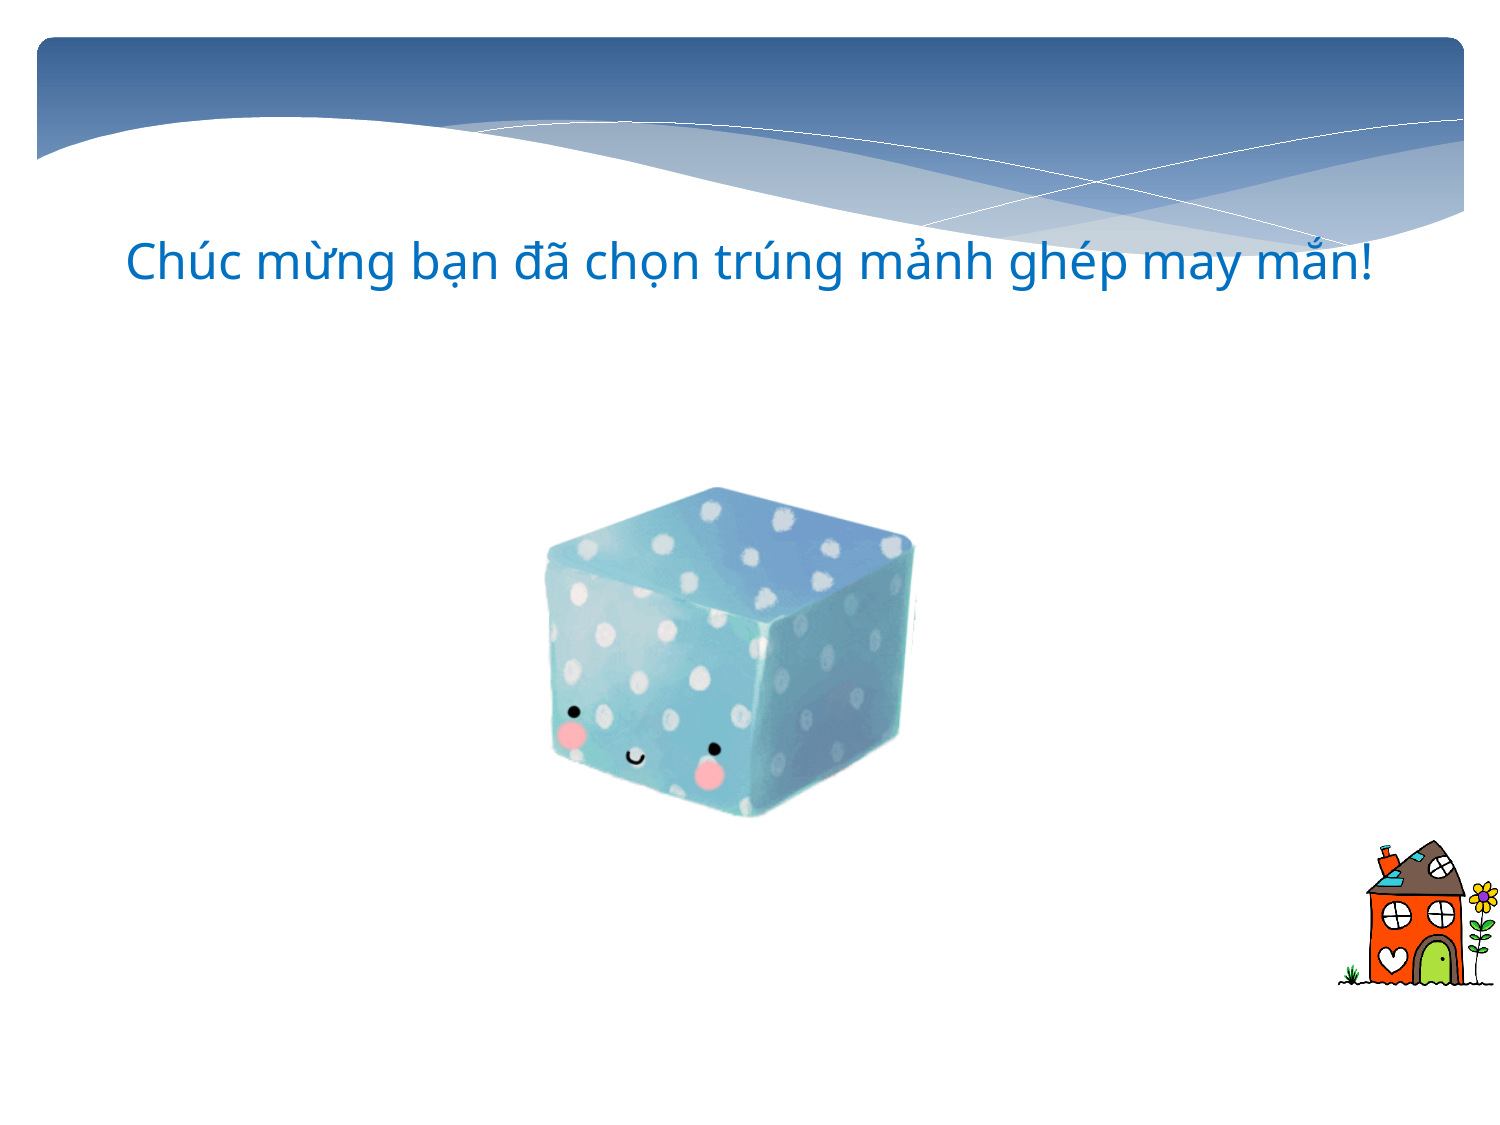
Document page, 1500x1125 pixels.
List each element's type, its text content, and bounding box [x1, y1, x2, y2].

picture [1325, 837, 1498, 986]
text_box Chúc mừng bạn đã chọn trúng mảnh ghép may mắn! [48, 214, 1452, 371]
picture [467, 280, 1033, 845]
